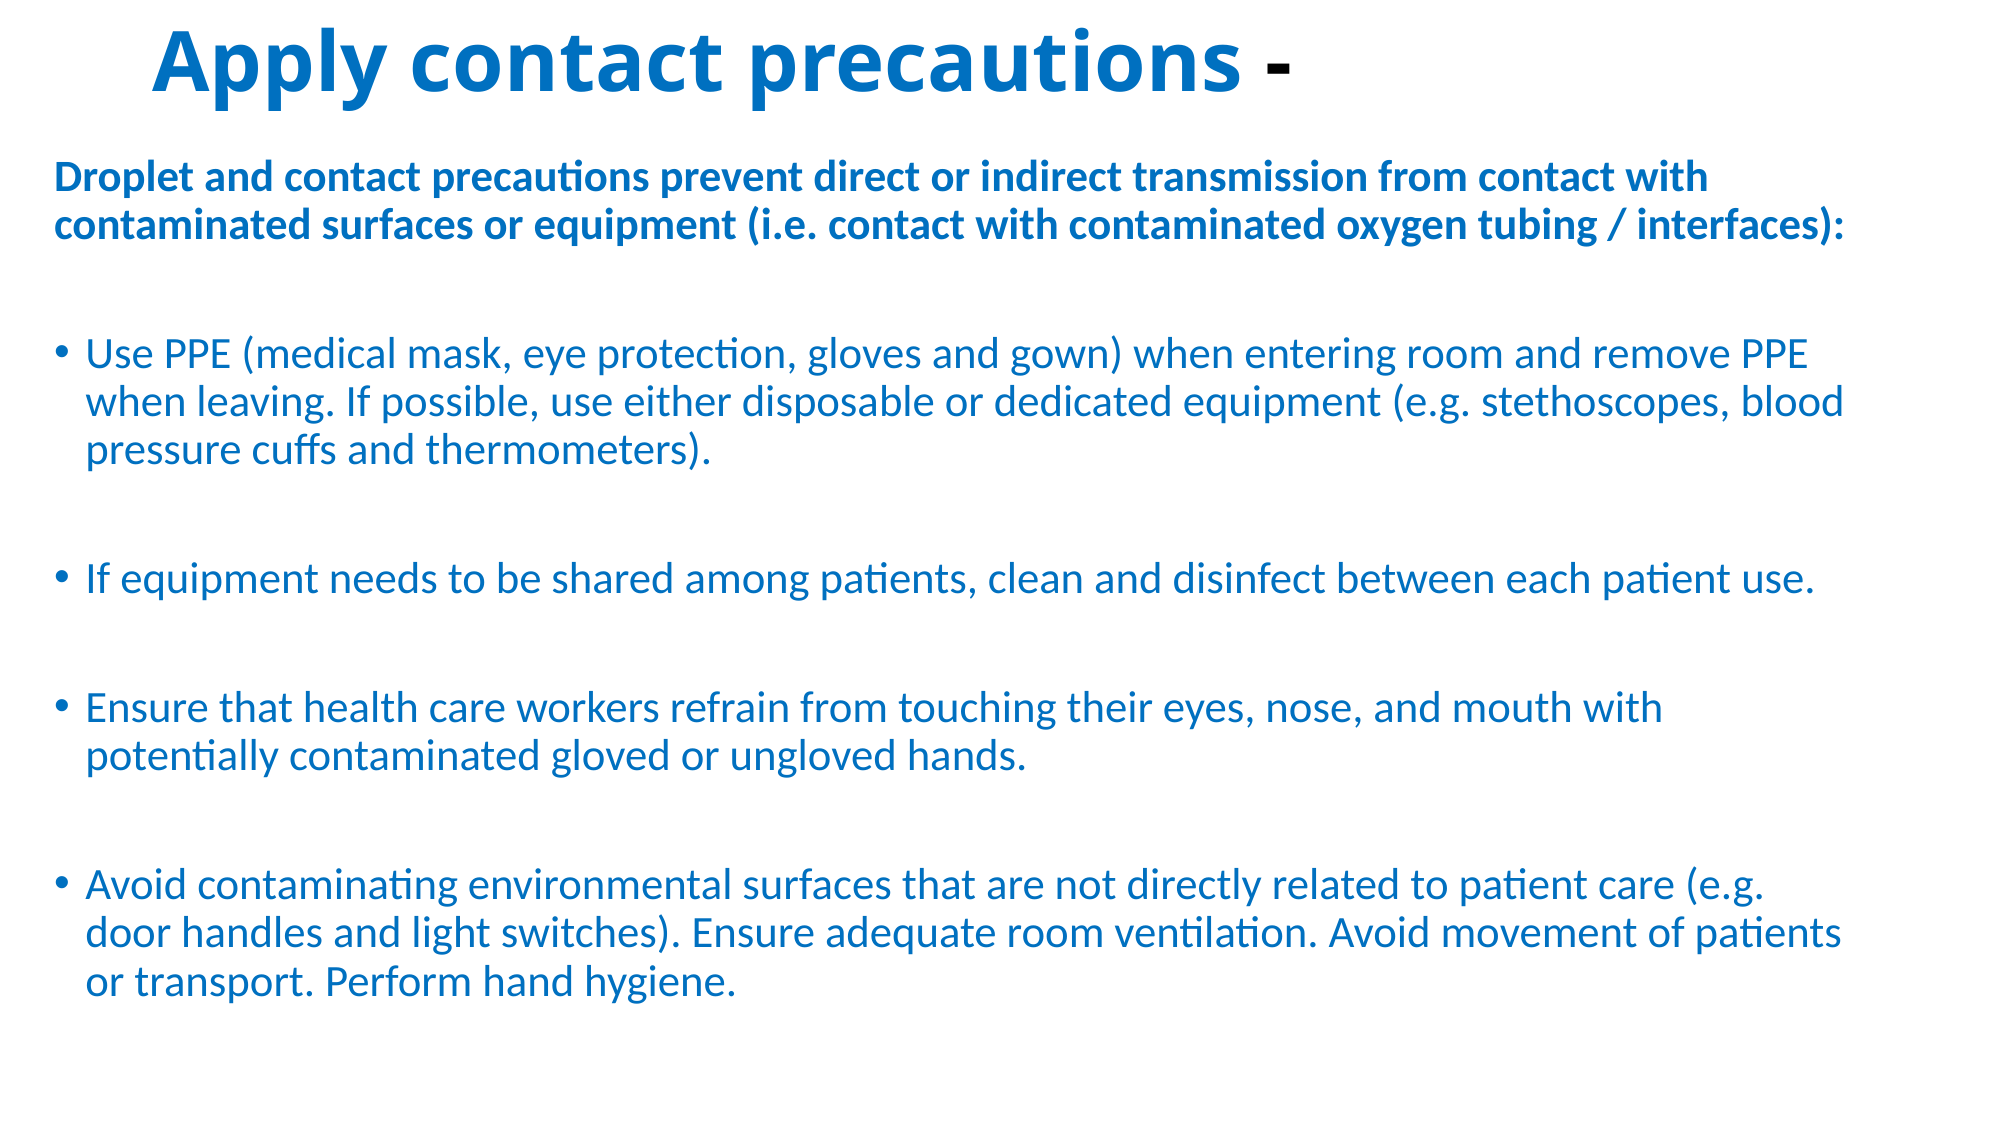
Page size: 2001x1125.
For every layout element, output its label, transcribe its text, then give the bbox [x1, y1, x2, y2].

list Droplet and contact precautions prevent direct or indirect transmission from contact with contaminated surfaces or equipment (i.e. contact with contaminated oxygen tubing / interfaces): Use PPE (medical mask, eye protection, gloves and gown) when entering room and remove PPE when leaving. If possible, use either disposable or dedicated equipment (e.g. stethoscopes, blood pressure cuffs and thermometers). If equipment needs to be shared among patients, clean and disinfect between each patient use. Ensure that health care workers refrain from touching their eyes, nose, and mouth with potentially contaminated gloved or ungloved hands. Avoid contaminating environmental surfaces that are not directly related to patient care (e.g. door handles and light switches). Ensure adequate room ventilation. Avoid movement of patients or transport. Perform hand hygiene. [39, 144, 1863, 1103]
title Apply contact precautions - [137, 11, 1863, 118]
